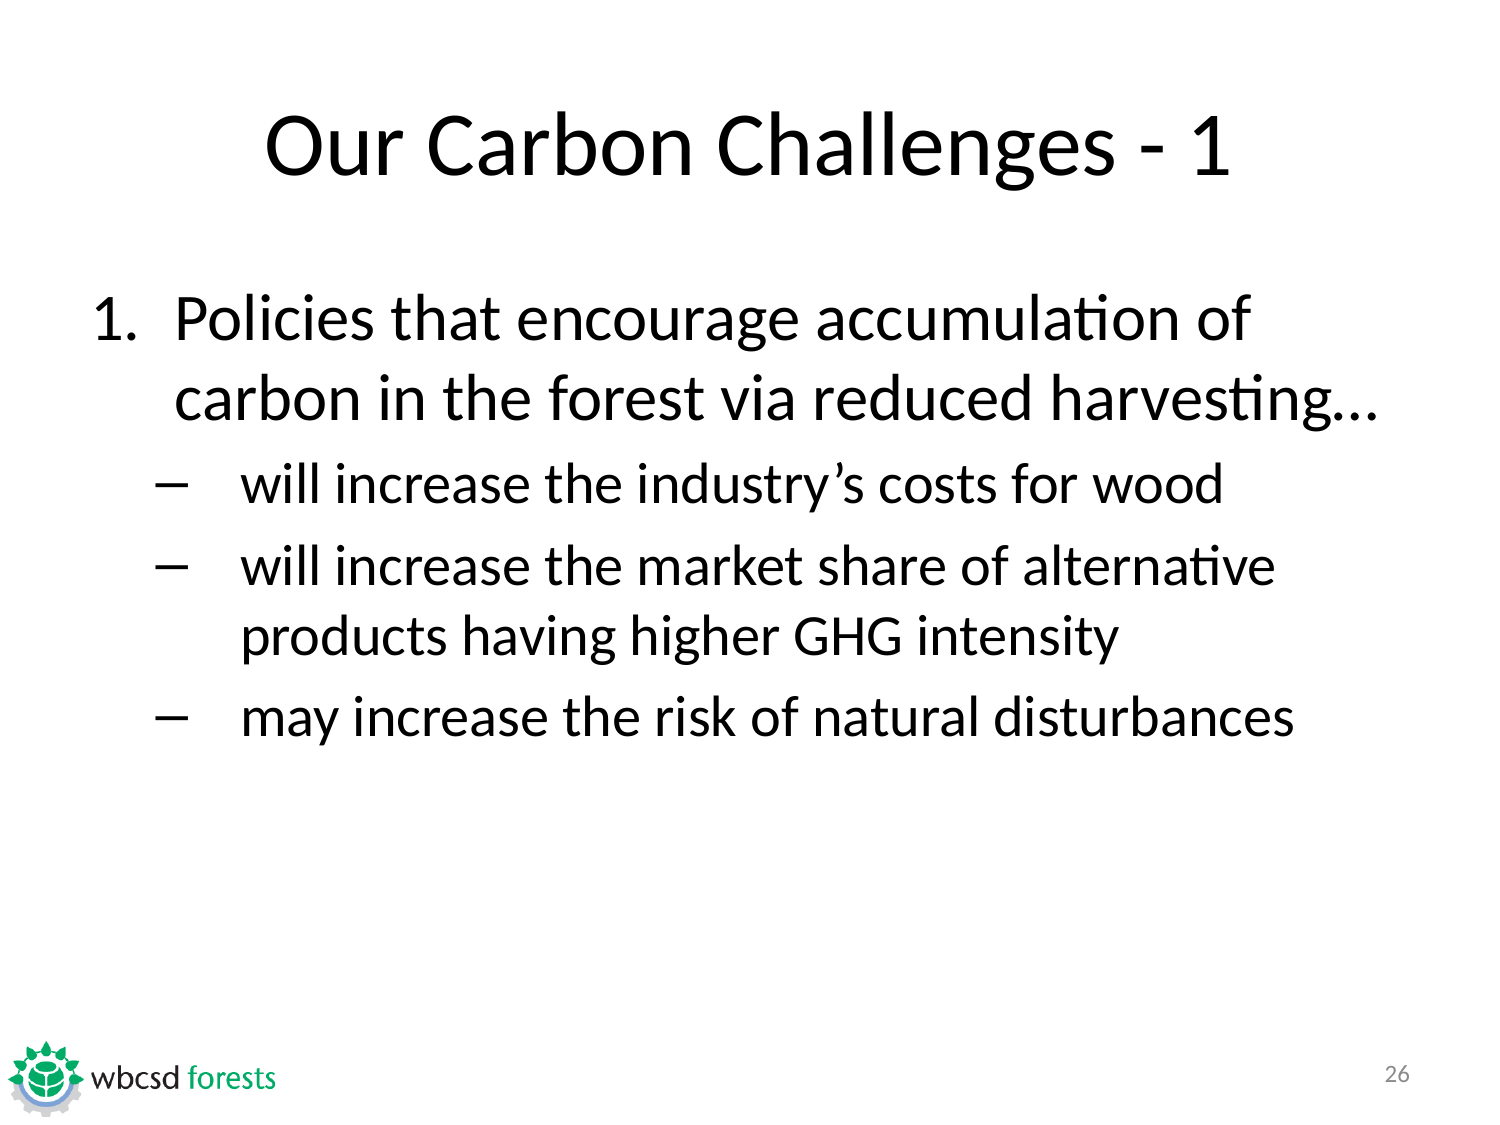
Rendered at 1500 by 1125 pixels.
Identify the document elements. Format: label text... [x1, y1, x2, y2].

picture [8, 1041, 275, 1117]
slide_number 26 [1074, 1042, 1425, 1103]
list Policies that encourage accumulation of carbon in the forest via reduced harvesting… will increase the industry’s costs for wood will increase the market share of alternative products having higher GHG intensity may increase the risk of natural disturbances [75, 266, 1425, 884]
title Our Carbon Challenges - 1 [75, 45, 1425, 233]
